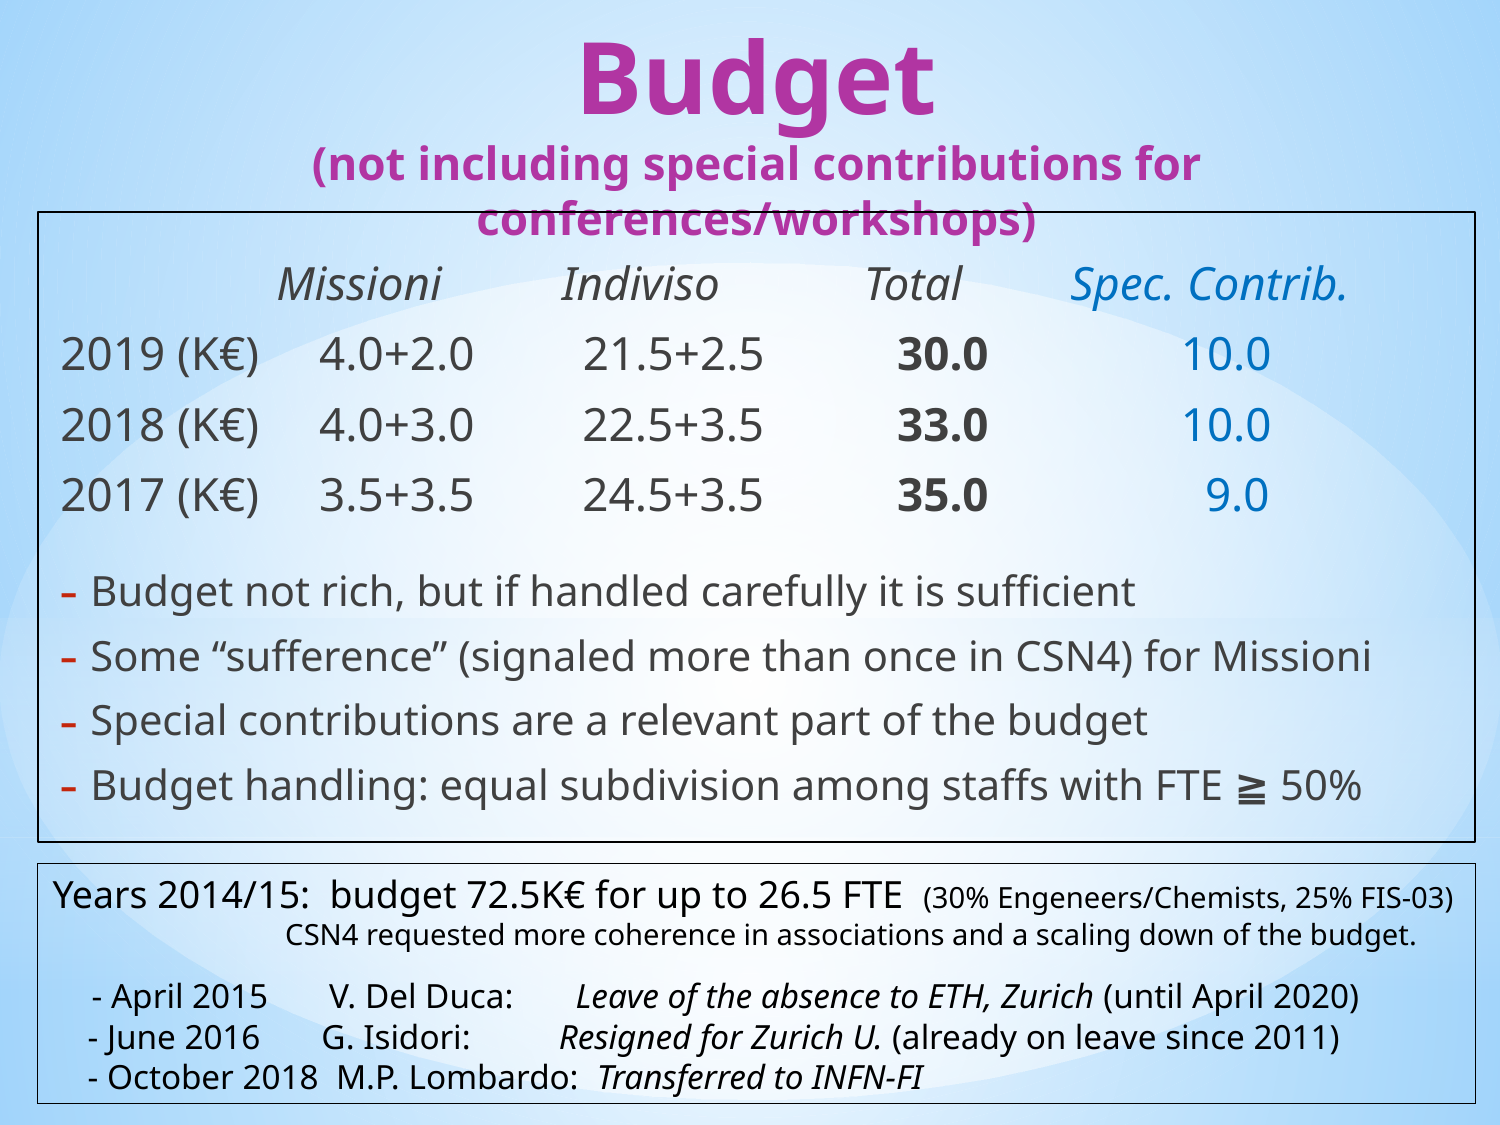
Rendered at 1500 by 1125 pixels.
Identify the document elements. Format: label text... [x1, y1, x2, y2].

list Missioni Indiviso Total Spec. Contrib. 2019 (K€) 4.0+2.0 21.5+2.5 30.0 10.0 2018 (K€) 4.0+3.0 22.5+3.5 33.0 10.0 2017 (K€) 3.5+3.5 24.5+3.5 35.0 9.0 Budget not rich, but if handled carefully it is sufficient Some “sufference” (signaled more than once in CSN4) for Missioni Special contributions are a relevant part of the budget Budget handling: equal subdivision among staffs with FTE ≧ 50% [37, 211, 1476, 843]
text_box Years 2014/15: budget 72.5K€ for up to 26.5 FTE (30% Engeneers/Chemists, 25% FIS-03) CSN4 requested more coherence in associations and a scaling down of the budget. - April 2015 V. Del Duca: Leave of the absence to ETH, Zurich (until April 2020) - June 2016 G. Isidori: Resigned for Zurich U. (already on leave since 2011) - October 2018 M.P. Lombardo: Transferred to INFN-FI [37, 863, 1476, 1104]
title Budget (not including special contributions for conferences/workshops) [37, 7, 1476, 211]
